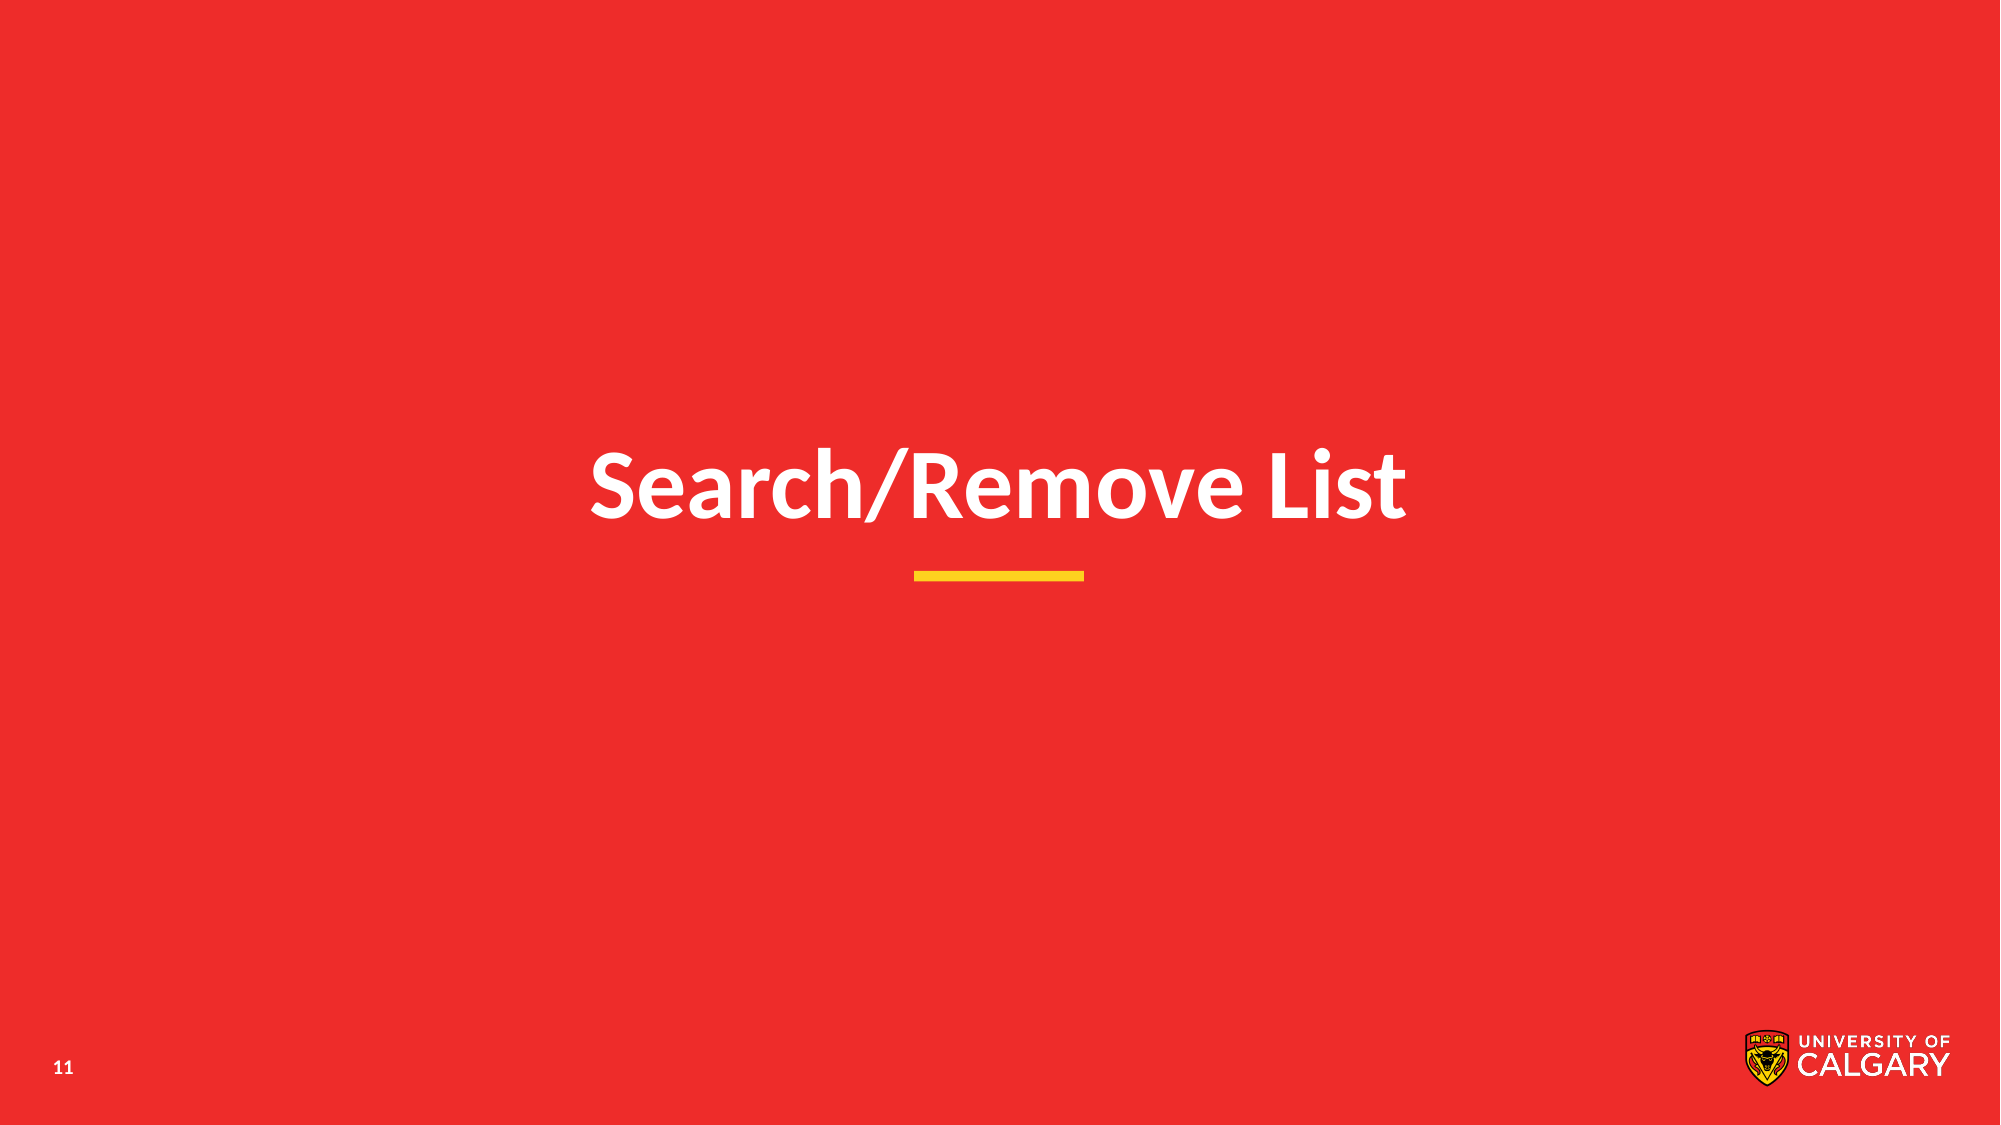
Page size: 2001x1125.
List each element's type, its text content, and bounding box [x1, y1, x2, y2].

title Search/Remove List [136, 301, 1862, 548]
picture [1722, 1012, 1973, 1099]
